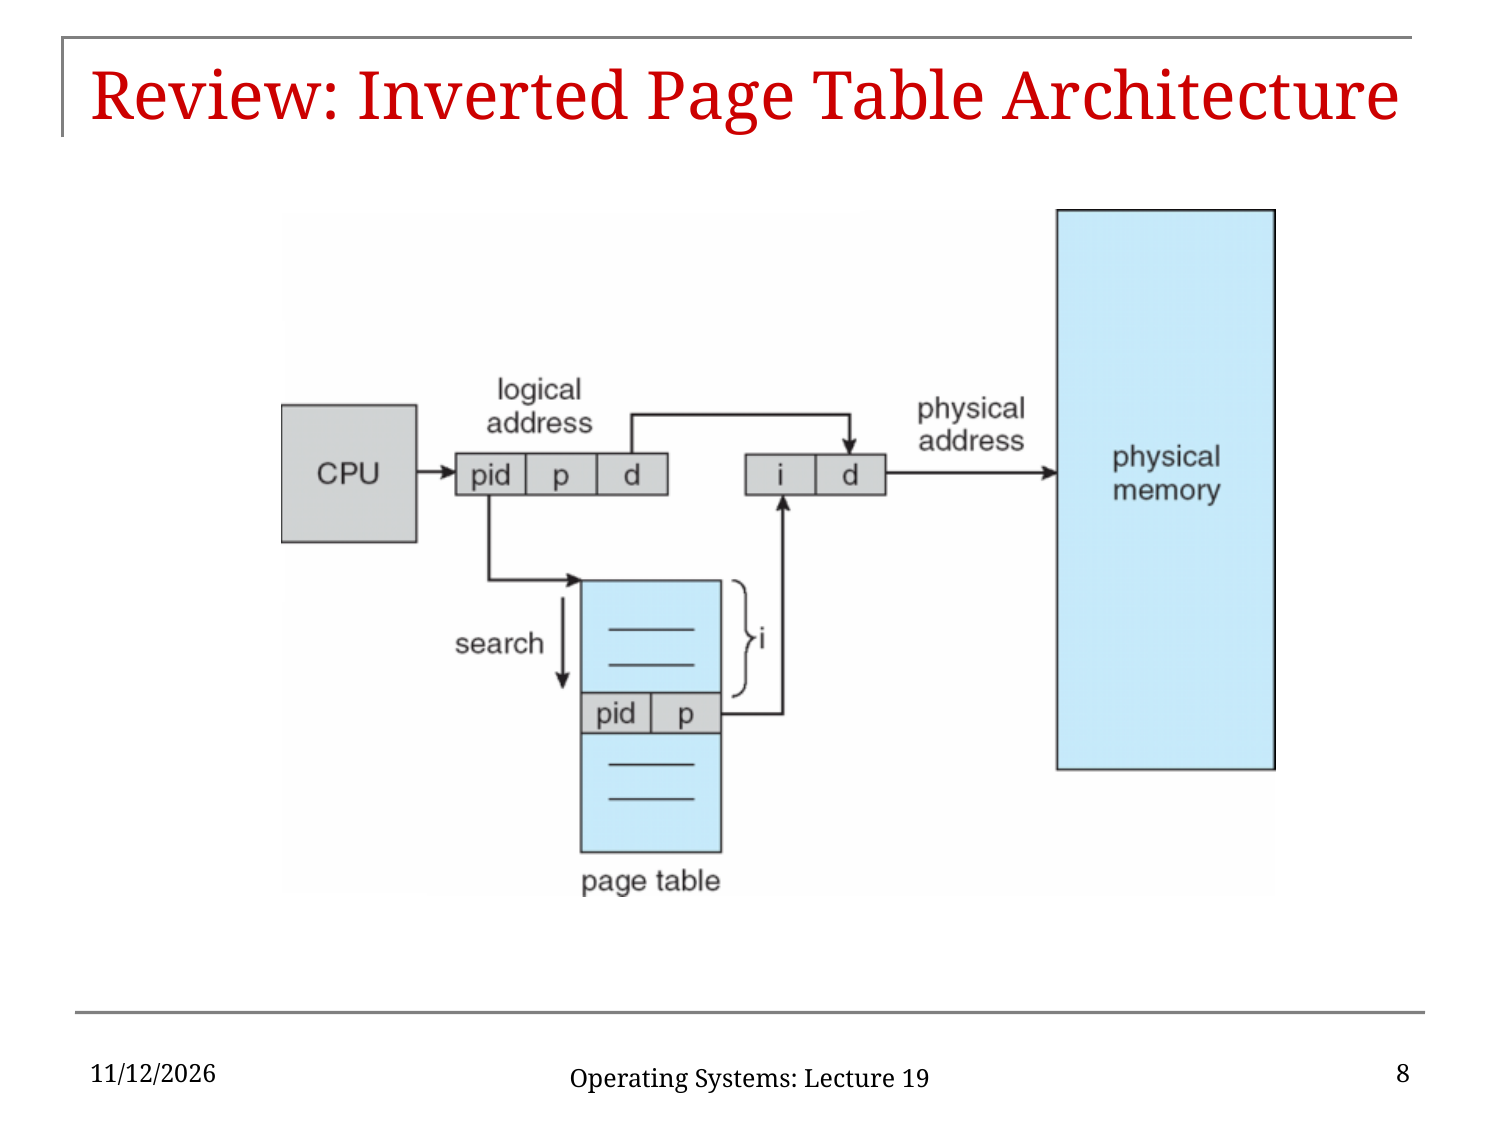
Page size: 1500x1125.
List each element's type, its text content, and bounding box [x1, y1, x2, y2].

picture [281, 208, 1276, 897]
title Review: Inverted Page Table Architecture [75, 45, 1425, 163]
slide_number 8 [1074, 1023, 1426, 1100]
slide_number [74, 1023, 426, 1100]
footer Operating Systems: Lecture 19 [512, 1024, 988, 1101]
